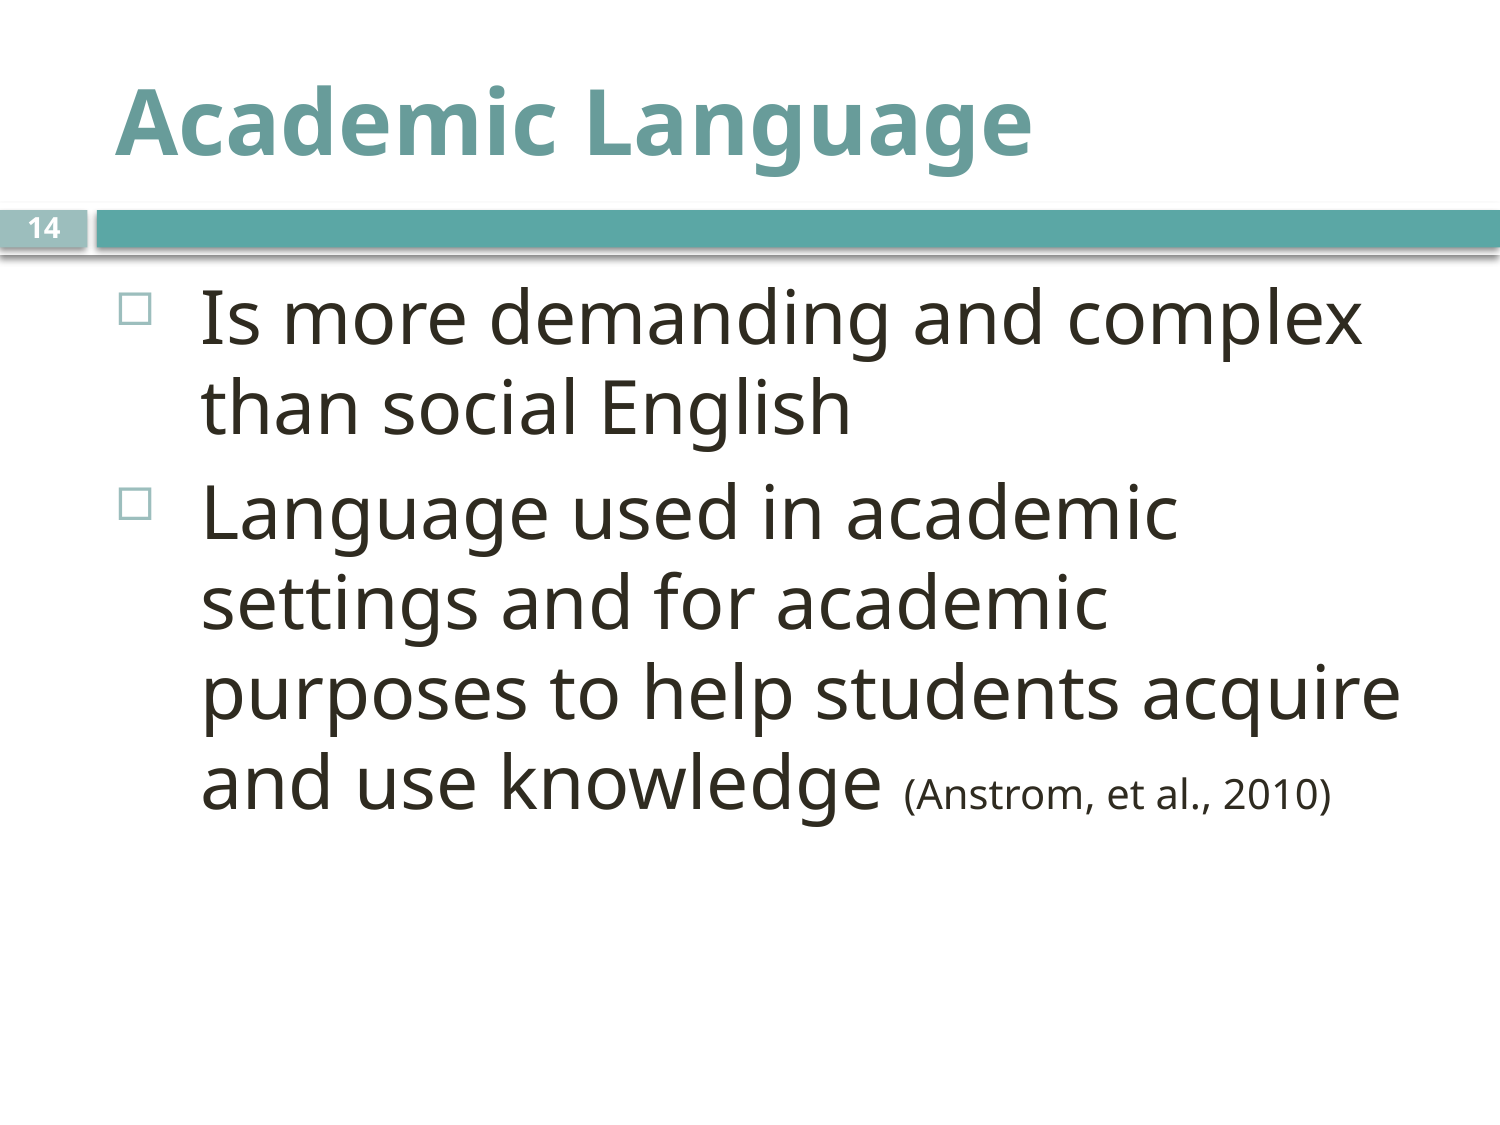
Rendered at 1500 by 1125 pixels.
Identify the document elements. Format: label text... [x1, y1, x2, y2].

slide_number 14 [0, 208, 88, 249]
title Academic Language [100, 37, 1438, 200]
list Is more demanding and complex than social English Language used in academic settings and for academic purposes to help students acquire and use knowledge (Anstrom, et al., 2010) [100, 262, 1438, 1000]
